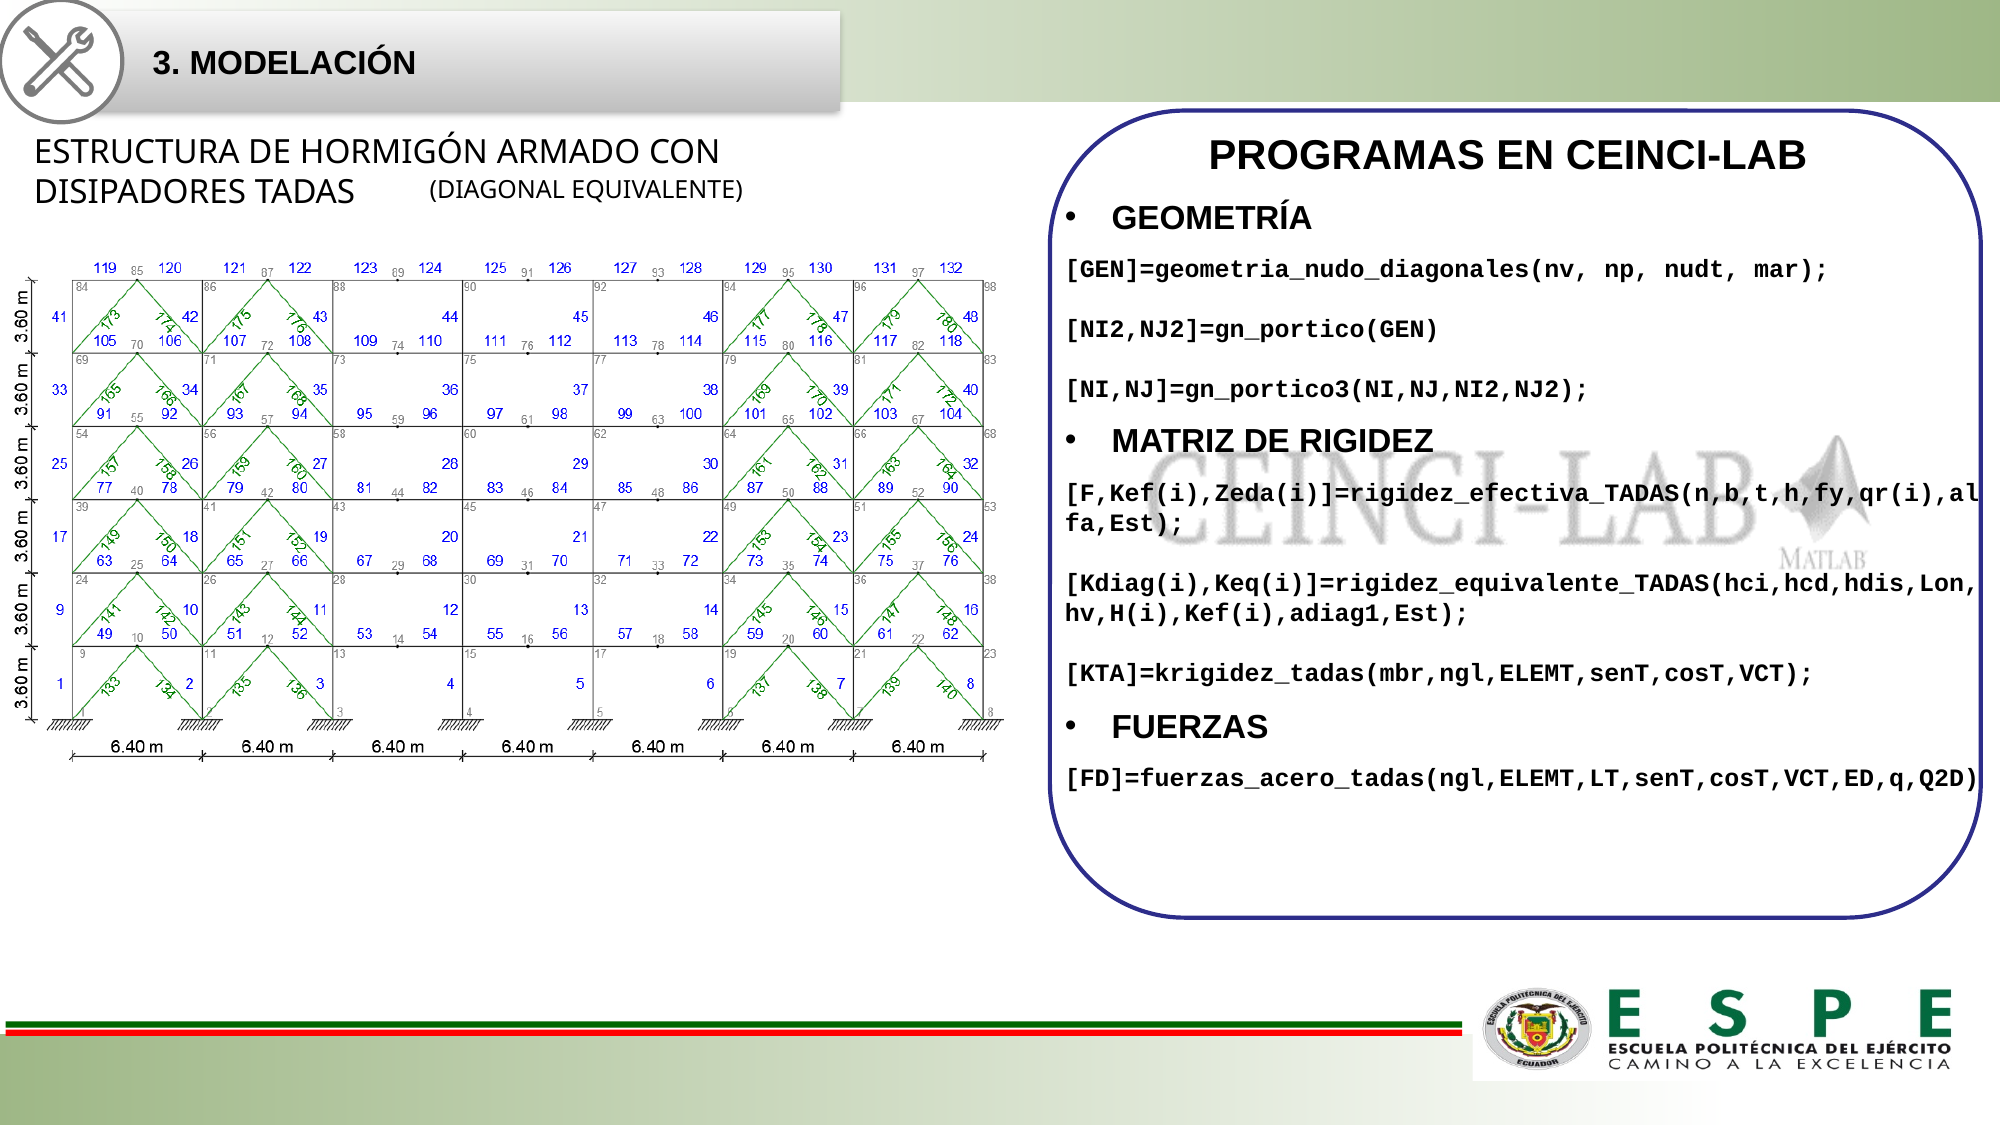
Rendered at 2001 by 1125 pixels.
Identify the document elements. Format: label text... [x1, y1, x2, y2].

picture [18, 22, 98, 101]
text_box 3. MODELACIÓN [101, 11, 841, 111]
text_box (DIAGONAL EQUIVALENTE) [414, 166, 830, 212]
text_box [0, 0, 125, 123]
text_box [F,Kef(i),Zeda(i)]=rigidez_efectiva_TADAS(n,b,t,h,fy,qr(i),alfa,Est); [Kdiag(i),Keq(i)]=rigidez_equivalente_TADAS(hci,hcd,hdis,Lon,hv,H(i),Kef(i),adiag1,Est); [KTA]=krigidez_tadas(mbr,ngl,ELEMT,senT,cosT,VCT); [1050, 469, 2000, 694]
picture [1472, 976, 1977, 1081]
text_box [FD]=fuerzas_acero_tadas(ngl,ELEMT,LT,senT,cosT,VCT,ED,q,Q2D) [1050, 754, 2000, 800]
text_box GEOMETRÍA [1049, 188, 1621, 244]
text_box [GEN]=geometria_nudo_diagonales(nv, np, nudt, mar); [NI2,NJ2]=gn_portico(GEN) [NI,NJ]=gn_portico3(NI,NJ,NI2,NJ2); [1050, 245, 2000, 410]
text_box FUERZAS [1049, 697, 1621, 753]
picture [10, 253, 1008, 771]
text_box MATRIZ DE RIGIDEZ [1049, 412, 1621, 467]
text_box ESTRUCTURA DE HORMIGÓN ARMADO CON DISIPADORES TADAS [19, 123, 811, 218]
text_box PROGRAMAS EN CEINCI-LAB [1155, 120, 1861, 186]
text_box [1047, 108, 1983, 920]
